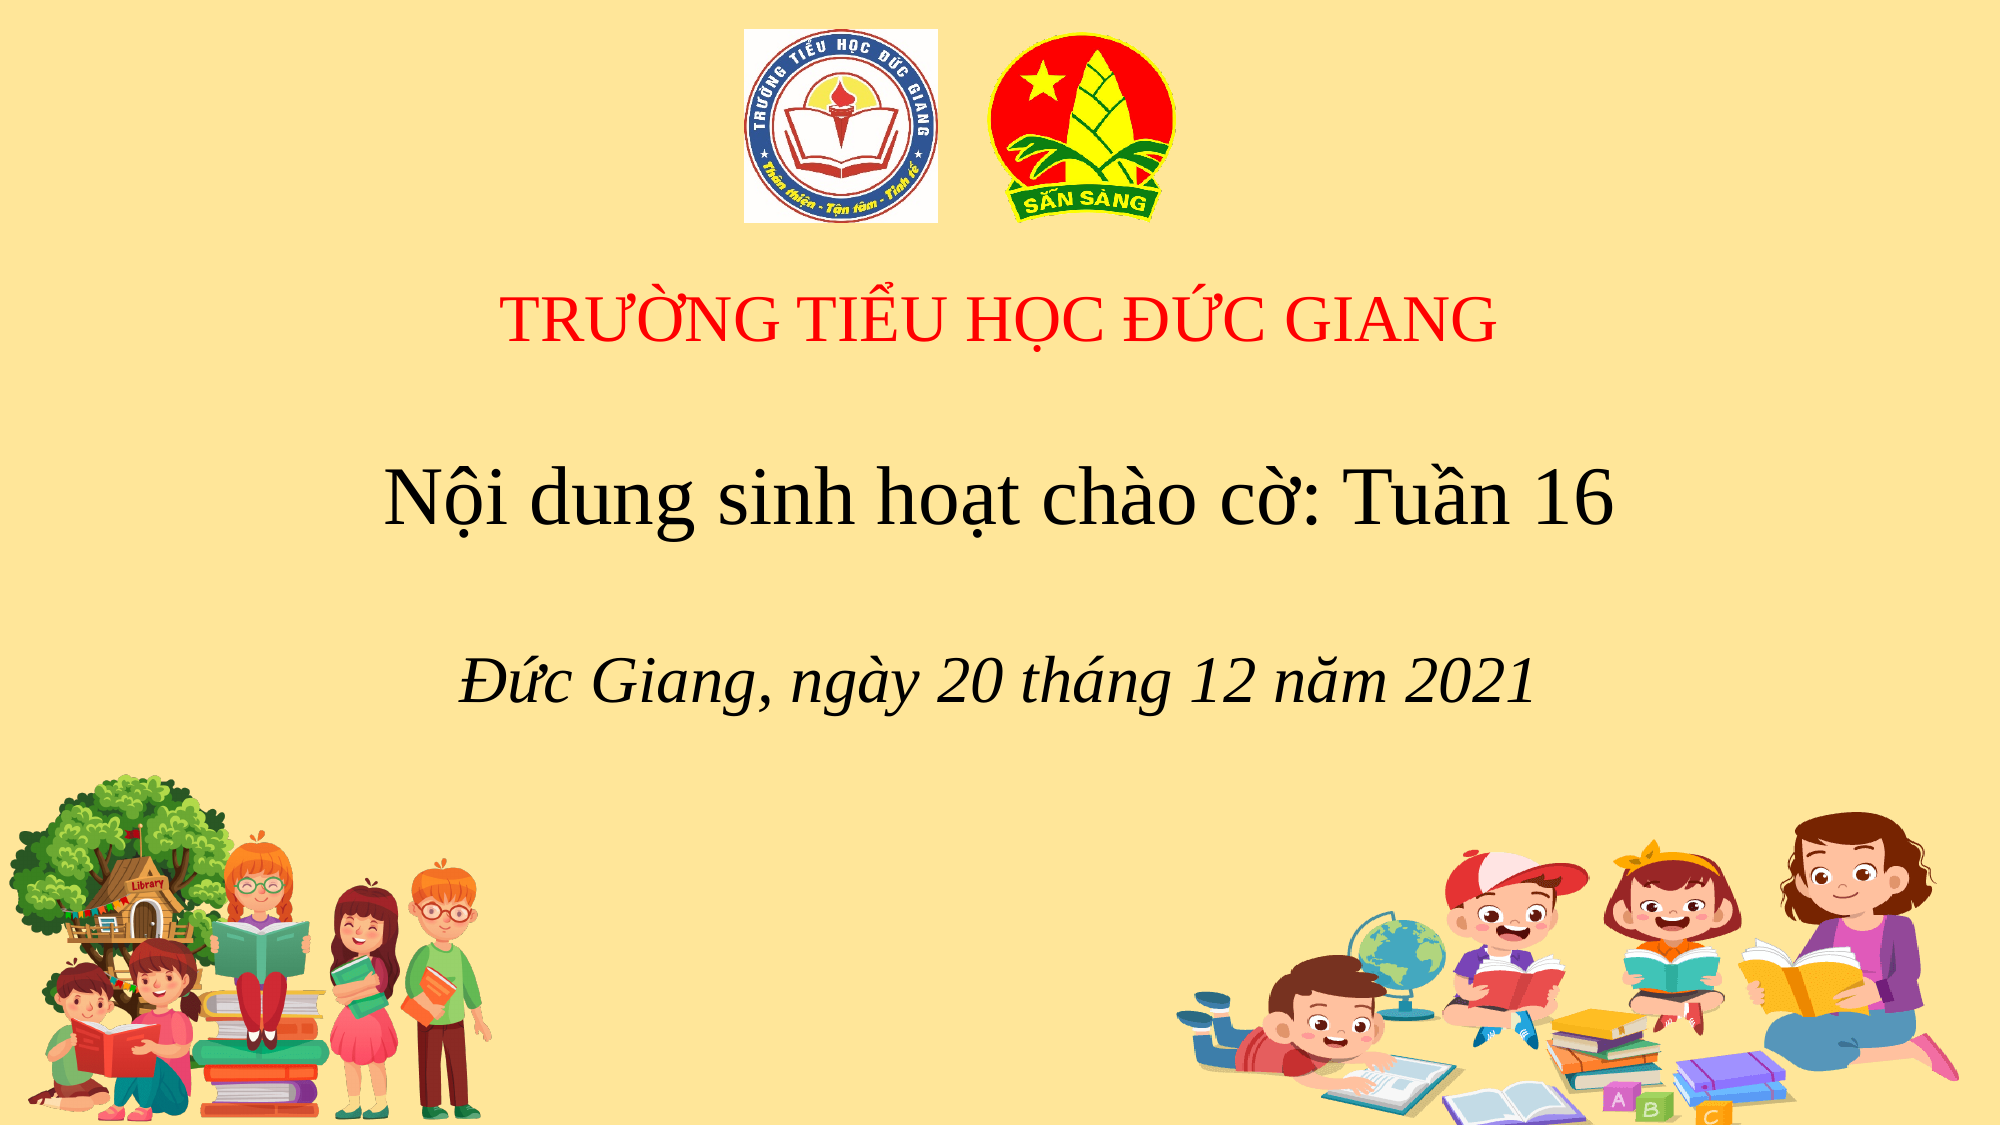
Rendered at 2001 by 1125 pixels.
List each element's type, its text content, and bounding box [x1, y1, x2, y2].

picture [1141, 803, 2000, 1125]
text_box Nội dung sinh hoạt chào cờ: Tuần 16 [140, 433, 1860, 549]
picture [744, 29, 938, 223]
picture [6, 765, 492, 1125]
text_box TRƯỜNG TIỂU HỌC ĐỨC GIANG [484, 266, 1516, 362]
text_box Đức Giang, ngày 20 tháng 12 năm 2021 [293, 628, 1707, 724]
picture [987, 32, 1176, 223]
